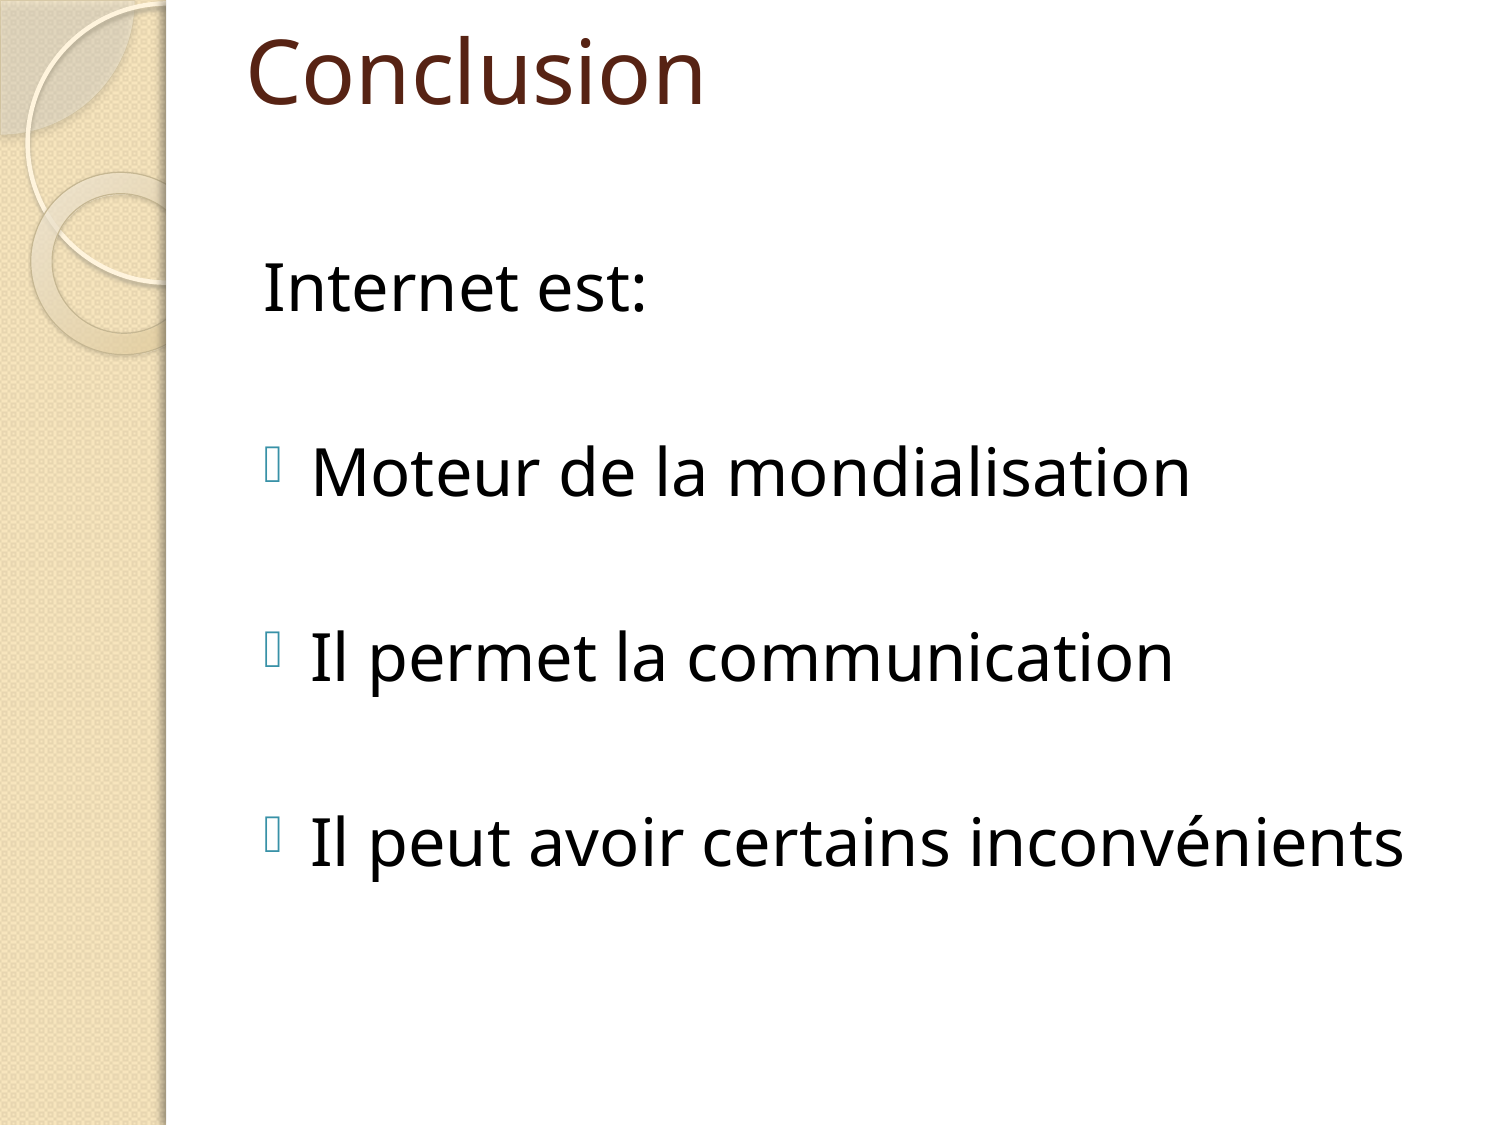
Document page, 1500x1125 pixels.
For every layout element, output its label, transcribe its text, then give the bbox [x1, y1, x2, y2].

list Internet est: Moteur de la mondialisation Il permet la communication Il peut avoir certains inconvénients [235, 237, 1466, 1025]
title Conclusion [230, 0, 1461, 138]
